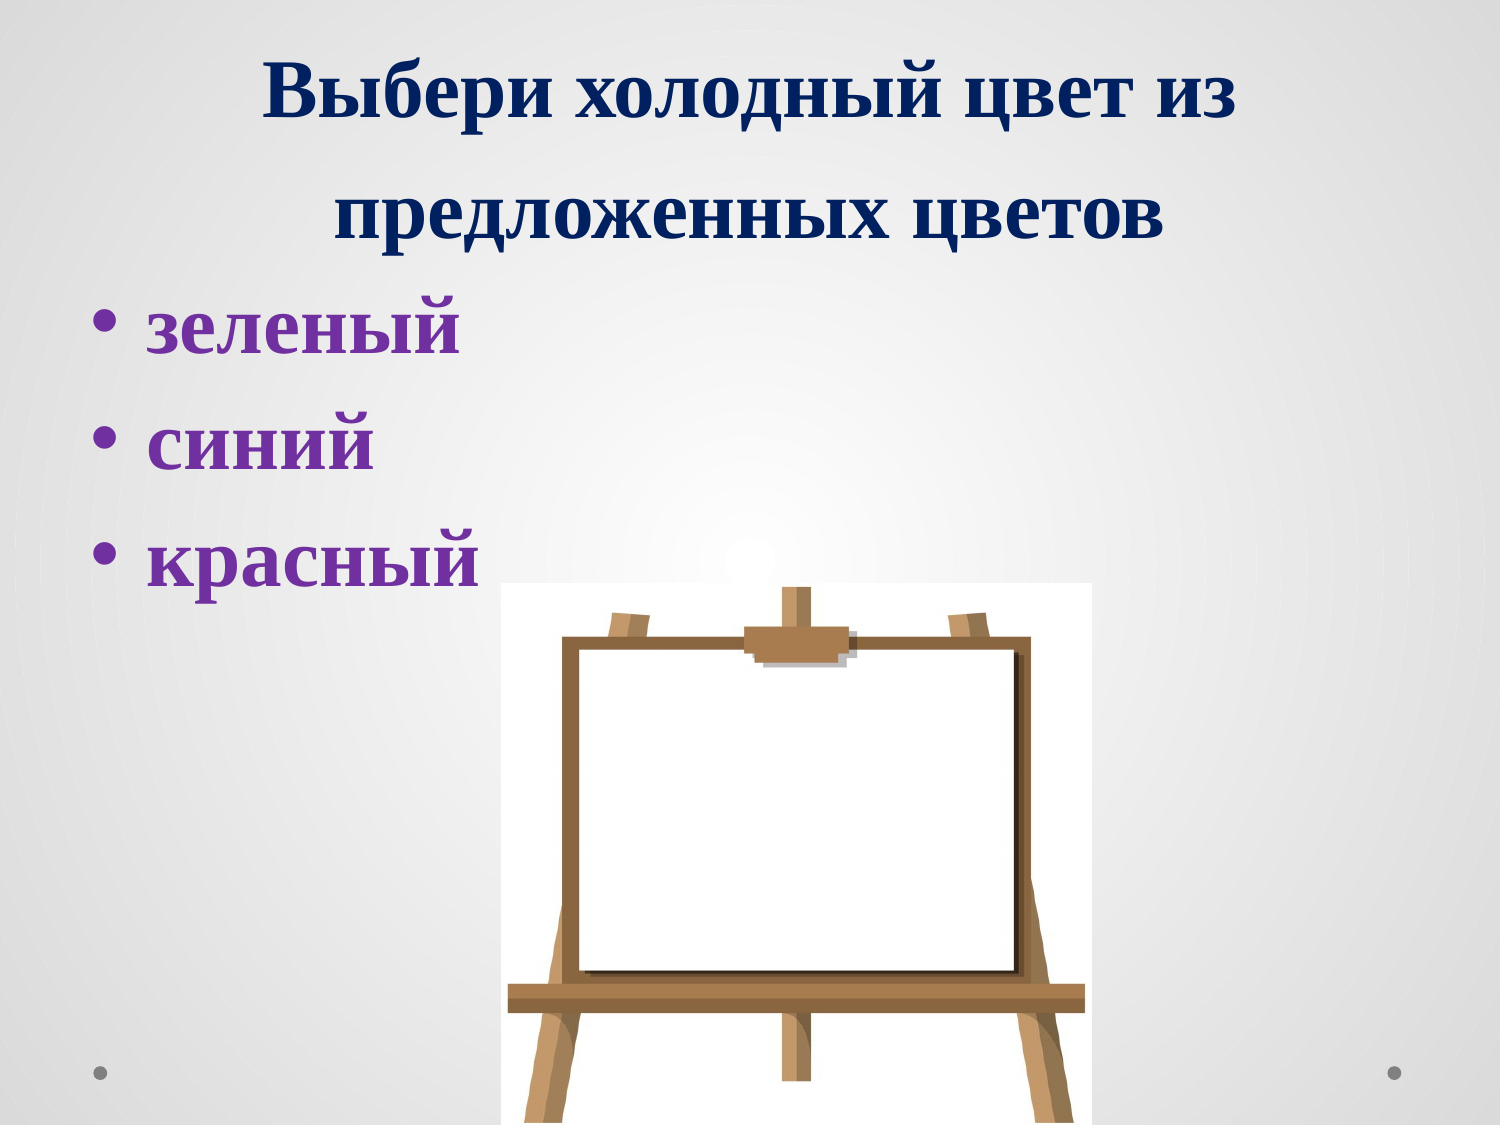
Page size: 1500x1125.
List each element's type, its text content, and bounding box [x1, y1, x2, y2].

list зеленый синий красный [75, 262, 1425, 1005]
picture [501, 583, 1092, 1125]
title Выбери холодный цвет из предложенных цветов [75, 0, 1425, 262]
